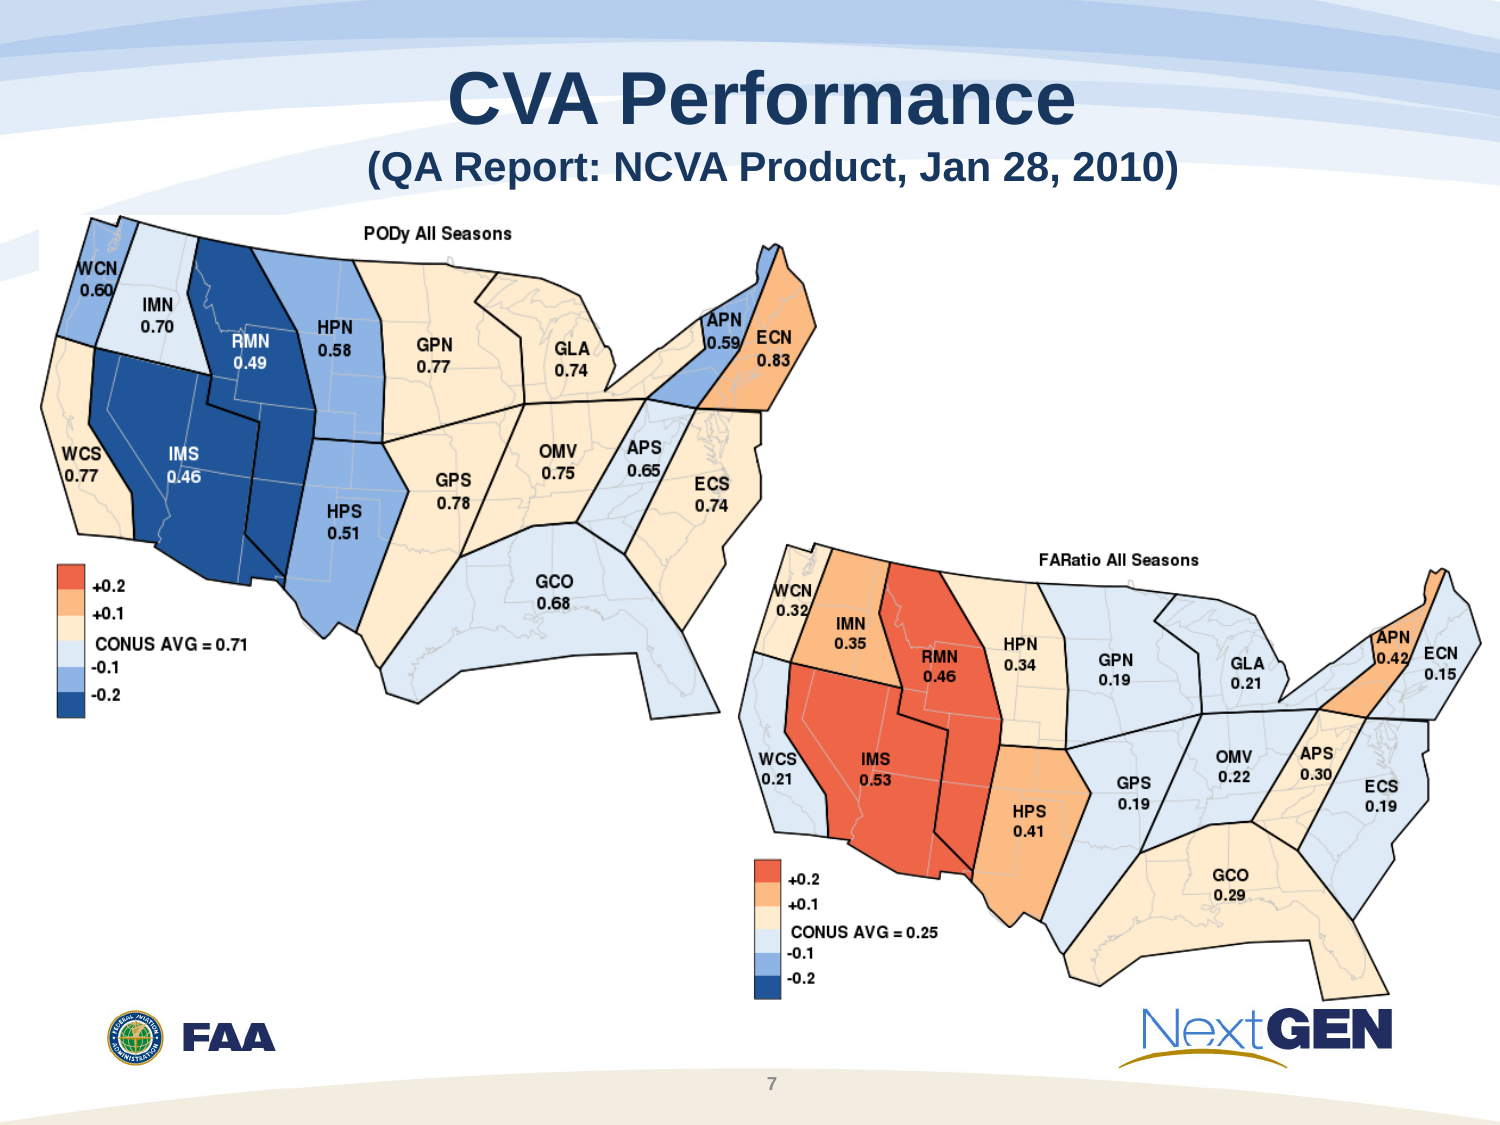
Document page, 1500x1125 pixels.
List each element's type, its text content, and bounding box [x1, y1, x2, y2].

picture [0, 0, 1500, 1125]
title CVA Performance (QA Report: NCVA Product, Jan 28, 2010) [98, 26, 1449, 214]
slide_number 7 [597, 1064, 948, 1103]
